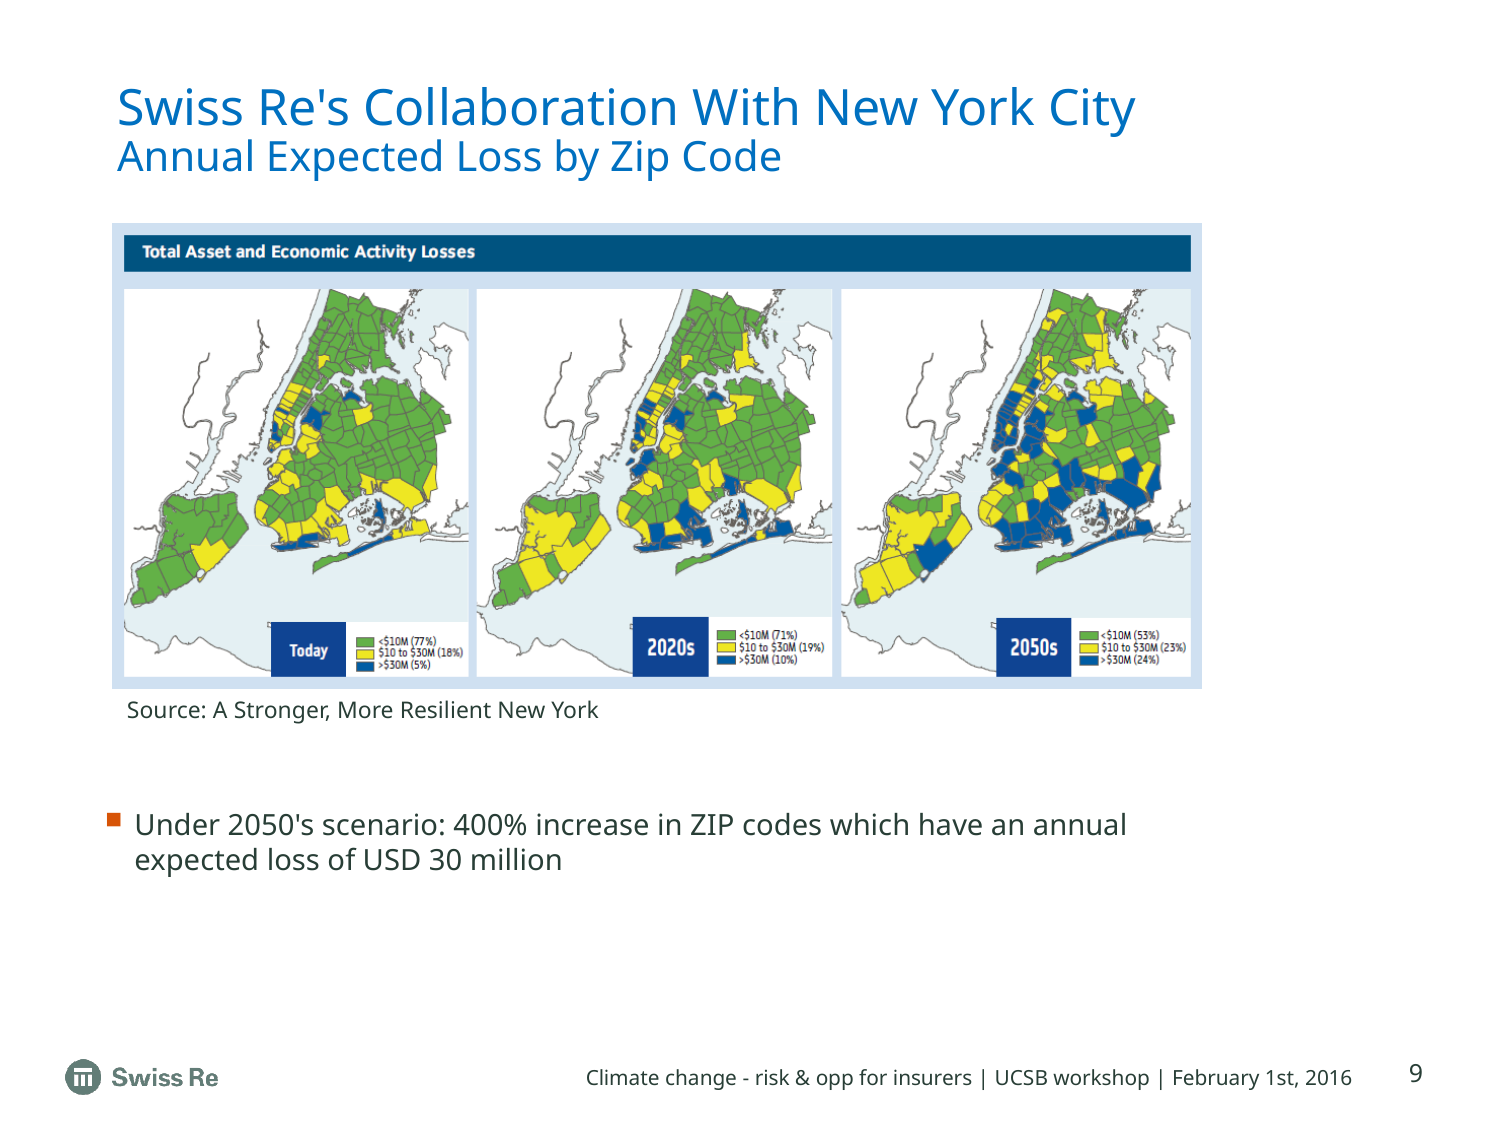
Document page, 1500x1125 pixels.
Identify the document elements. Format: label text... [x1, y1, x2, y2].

slide_number 9 [1387, 1061, 1424, 1092]
text_box Swiss Re's Collaboration With New York City Annual Expected Loss by Zip Code [116, 81, 1417, 224]
picture [111, 223, 1203, 689]
picture [65, 1059, 218, 1095]
text_box Source: A Stronger, More Resilient New York [112, 696, 739, 731]
text_box Under 2050's scenario: 400% increase in ZIP codes which have an annual expected loss of USD 30 million [90, 798, 1202, 925]
